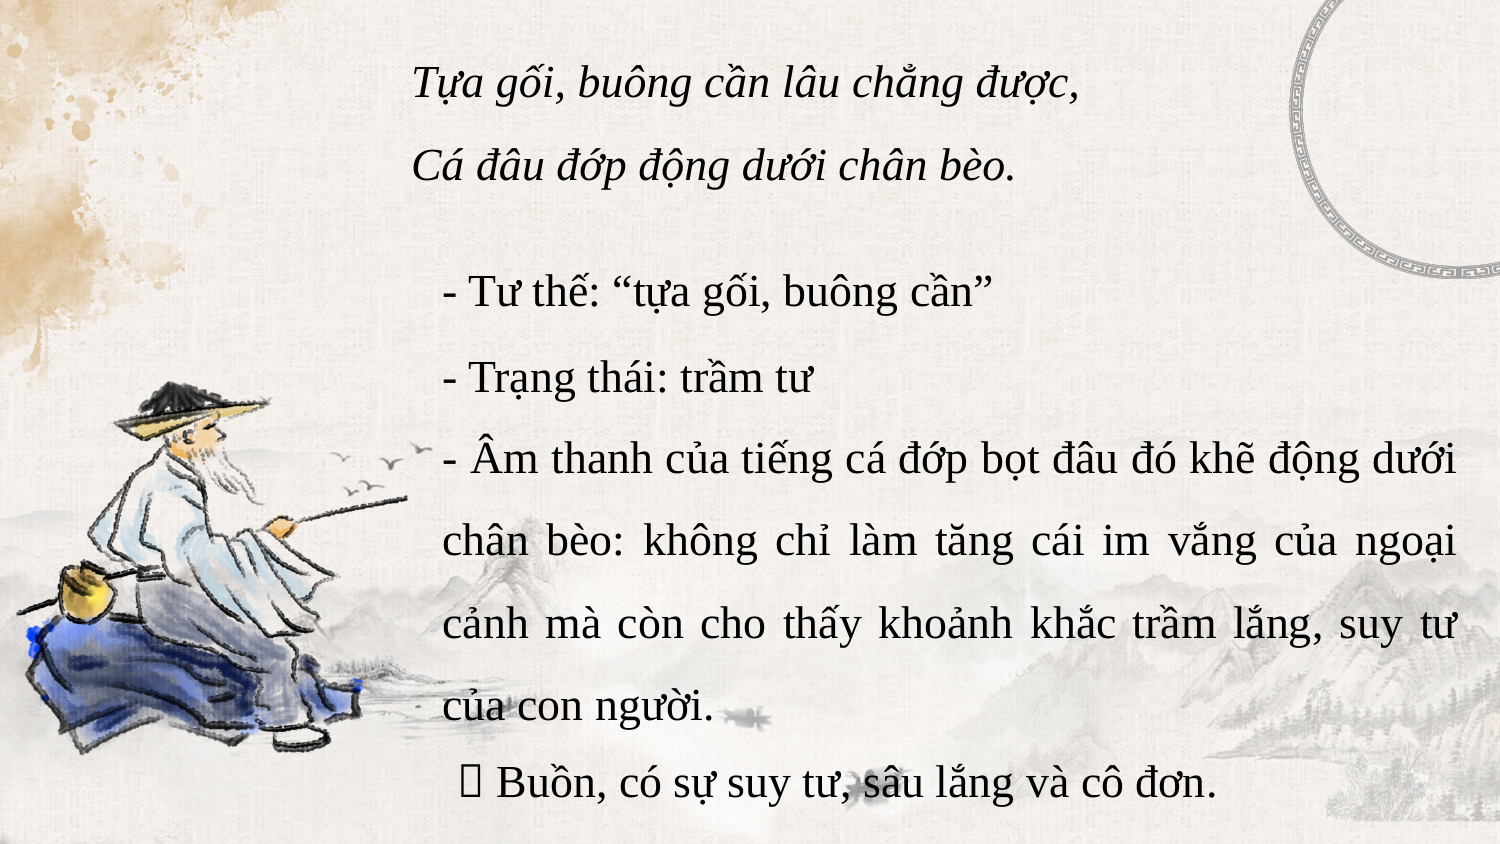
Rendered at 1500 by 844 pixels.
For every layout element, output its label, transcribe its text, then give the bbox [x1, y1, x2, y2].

text_box [1233, 0, 1500, 279]
text_box  Buồn, có sự suy tư, sâu lắng và cô đơn. [442, 717, 1459, 815]
text_box - Trạng thái: trầm tư [442, 318, 1412, 399]
picture [0, 0, 1500, 844]
text_box Tựa gối, buông cần lâu chẳng được, Cá đâu đớp động dưới chân bèo. [410, 24, 1144, 190]
text_box - Âm thanh của tiếng cá đớp bọt đâu đó khẽ động dưới chân bèo: không chỉ làm tăng cái im vắng của ngoại cảnh mà còn cho thấy khoảnh khắc trầm lắng, suy tư của con người. [442, 399, 1459, 717]
text_box - Tư thế: “tựa gối, buông cần” [442, 232, 1412, 316]
